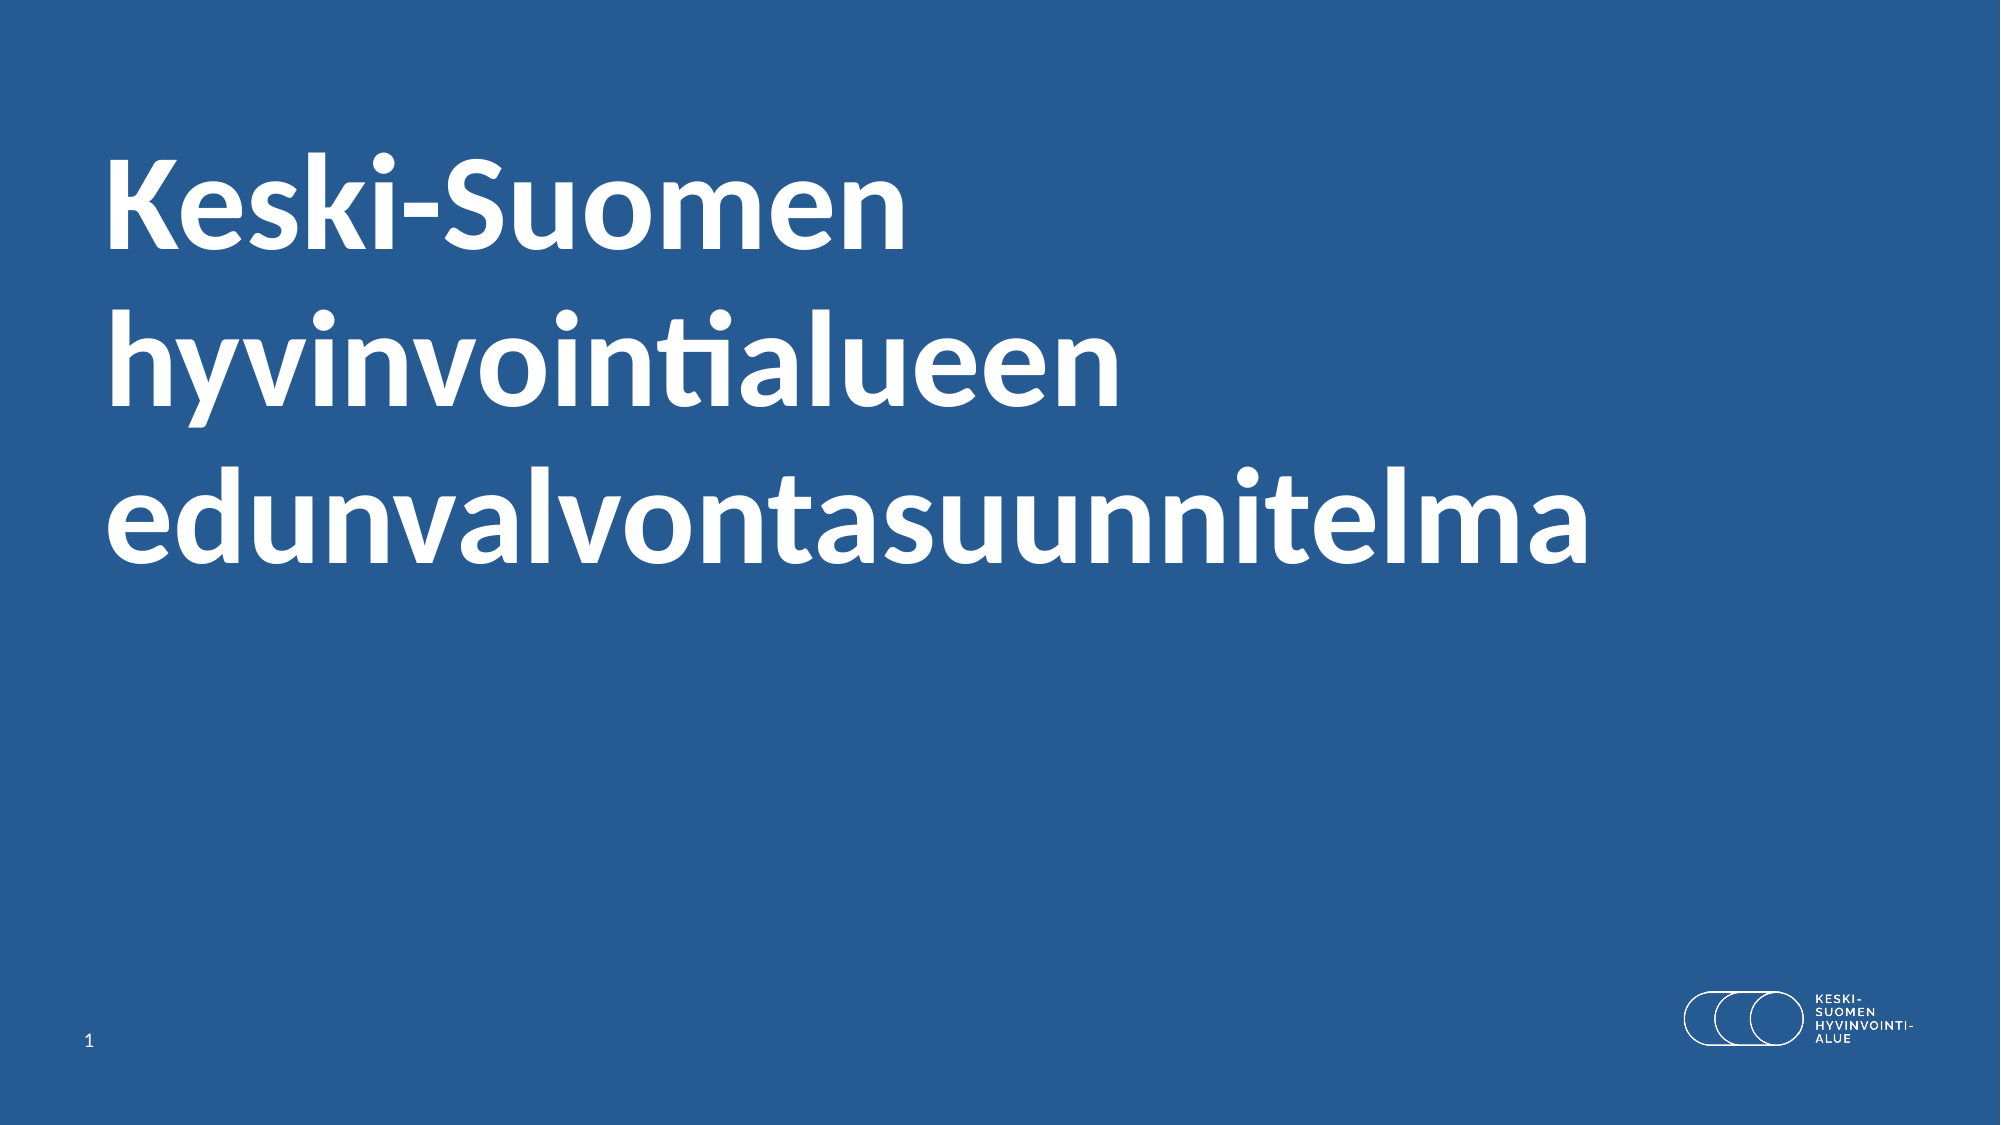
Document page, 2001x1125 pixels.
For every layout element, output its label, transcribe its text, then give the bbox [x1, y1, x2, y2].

slide_number 1 [83, 1023, 126, 1056]
picture [1682, 991, 1914, 1046]
title Keski-Suomen hyvinvointialueen edunvalvontasuunnitelma [104, 124, 1674, 714]
